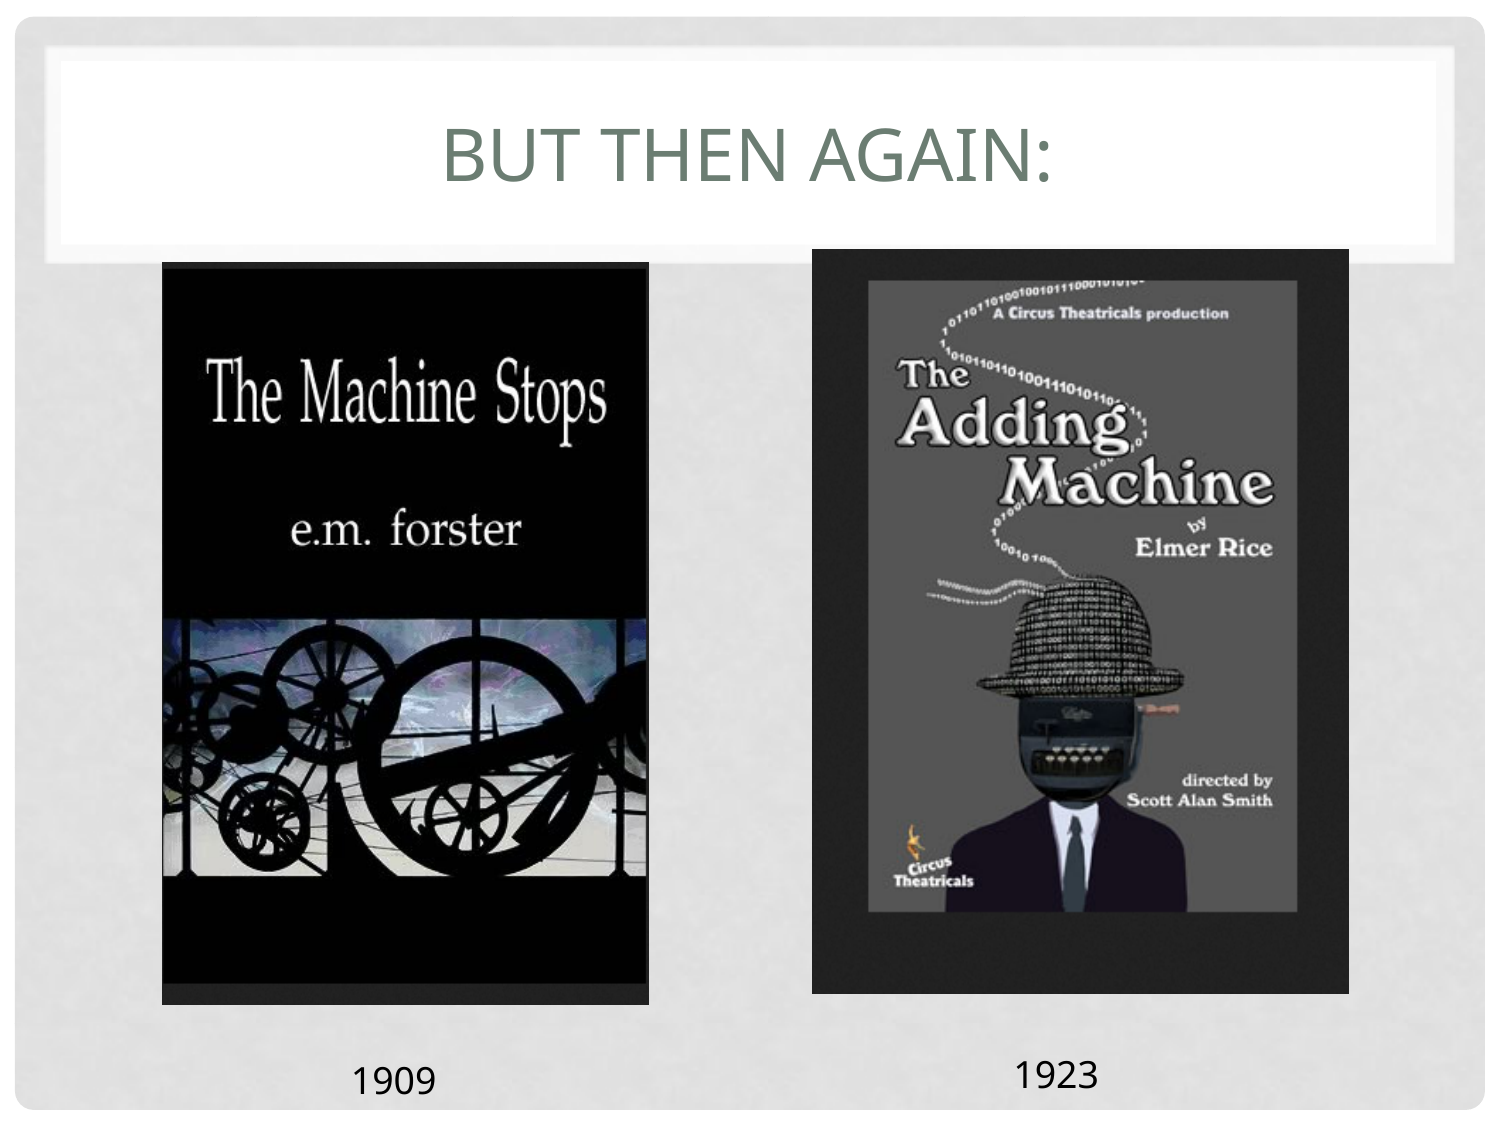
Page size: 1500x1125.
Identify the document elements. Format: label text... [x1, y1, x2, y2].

text_box 1923 [849, 1043, 1263, 1104]
text_box 1909 [187, 1049, 600, 1110]
title But then again: [69, 66, 1425, 238]
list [162, 262, 650, 1006]
picture [812, 249, 1350, 994]
